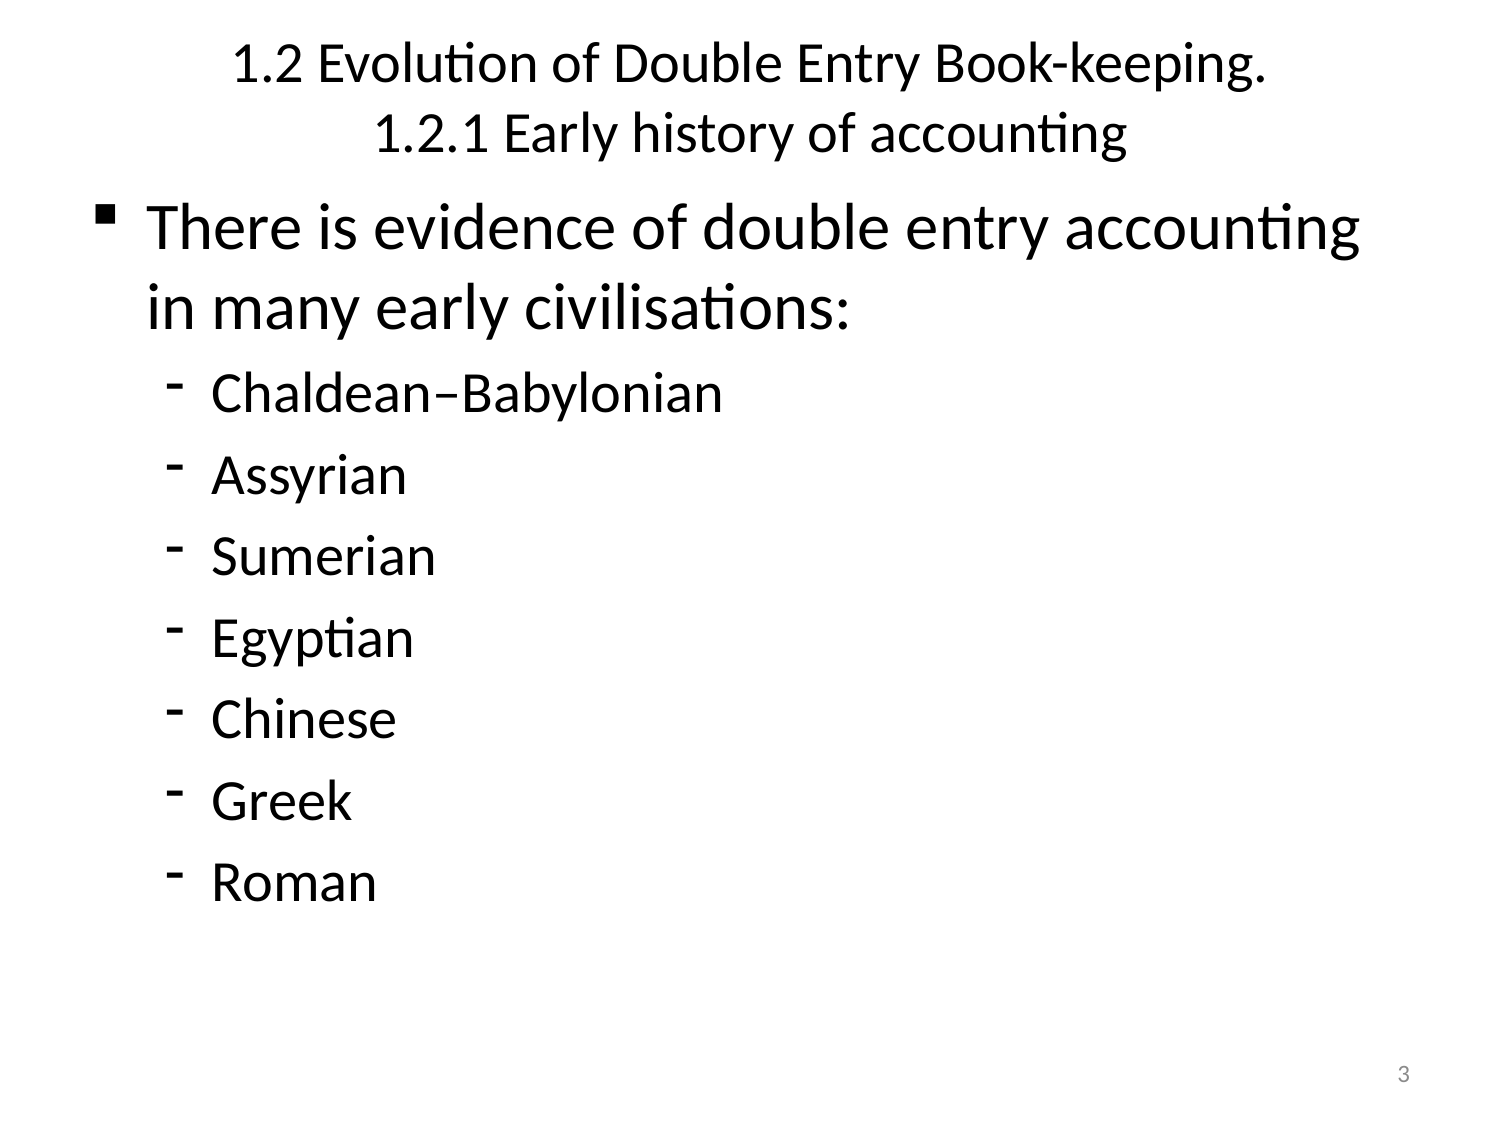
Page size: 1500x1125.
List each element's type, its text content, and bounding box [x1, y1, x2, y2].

title 1.2 Evolution of Double Entry Book-keeping. 1.2.1 Early history of accounting [75, 0, 1425, 174]
slide_number 3 [1074, 1042, 1425, 1103]
list There is evidence of double entry accounting in many early civilisations: Chaldean–Babylonian Assyrian Sumerian Egyptian Chinese Greek Roman [75, 174, 1425, 1088]
